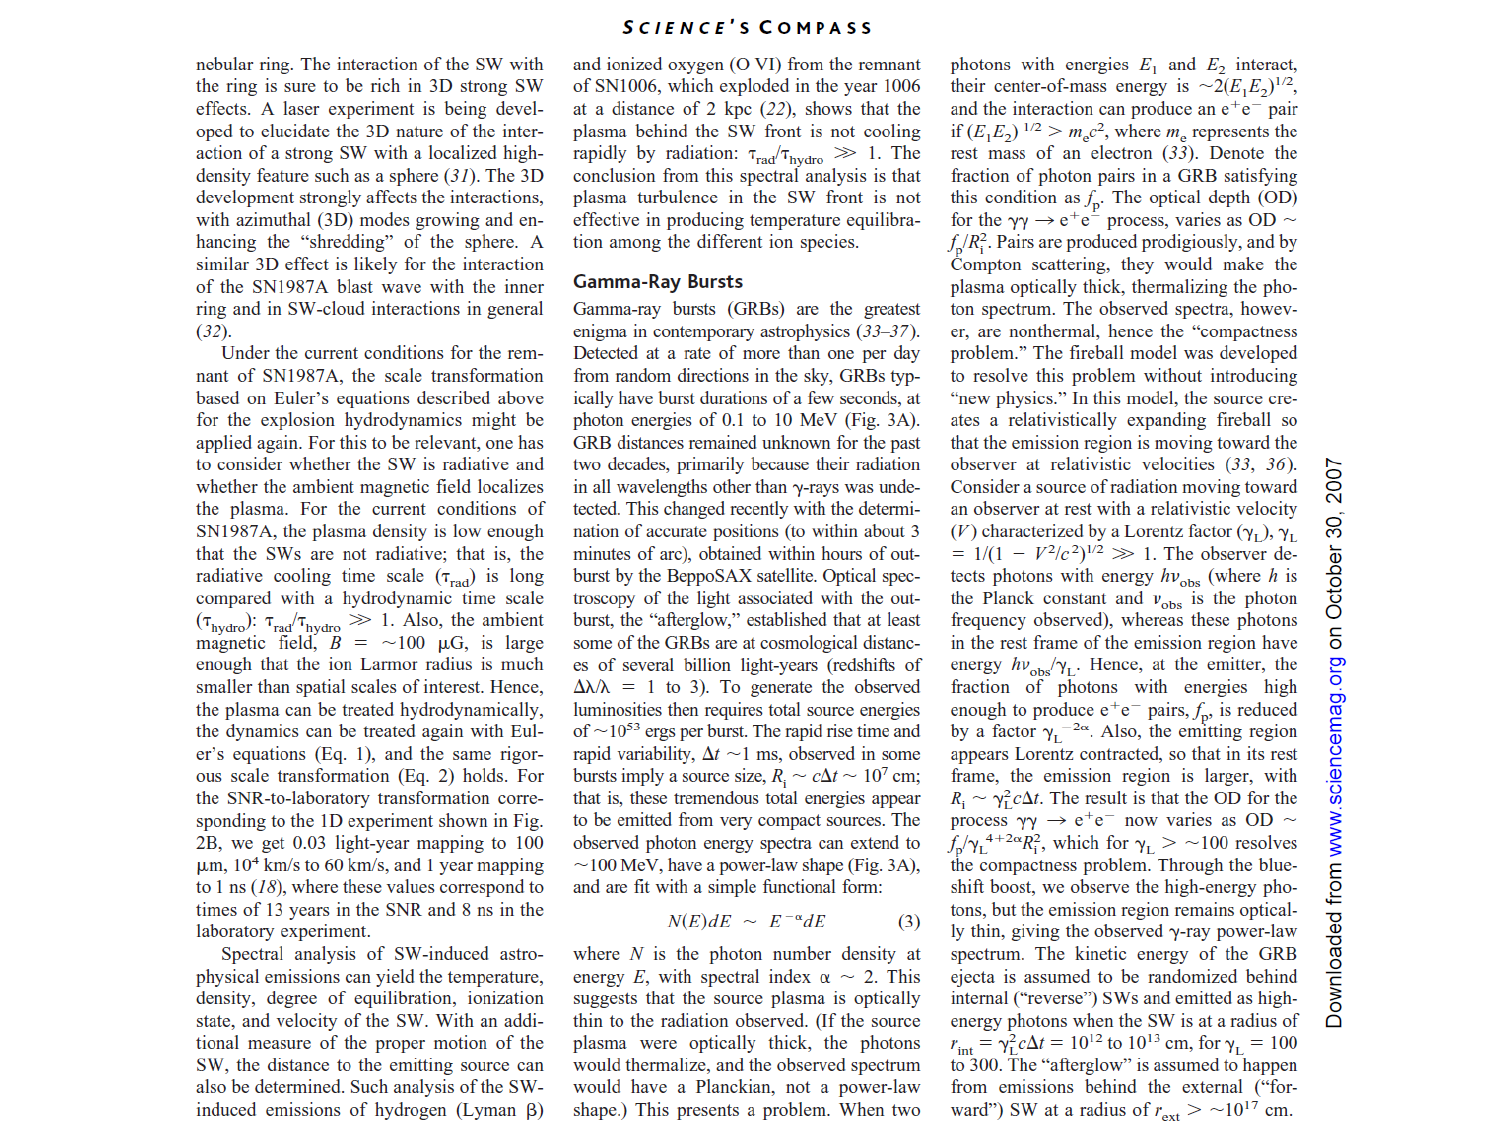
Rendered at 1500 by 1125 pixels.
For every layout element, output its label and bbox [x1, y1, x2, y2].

list [147, 0, 1361, 1125]
